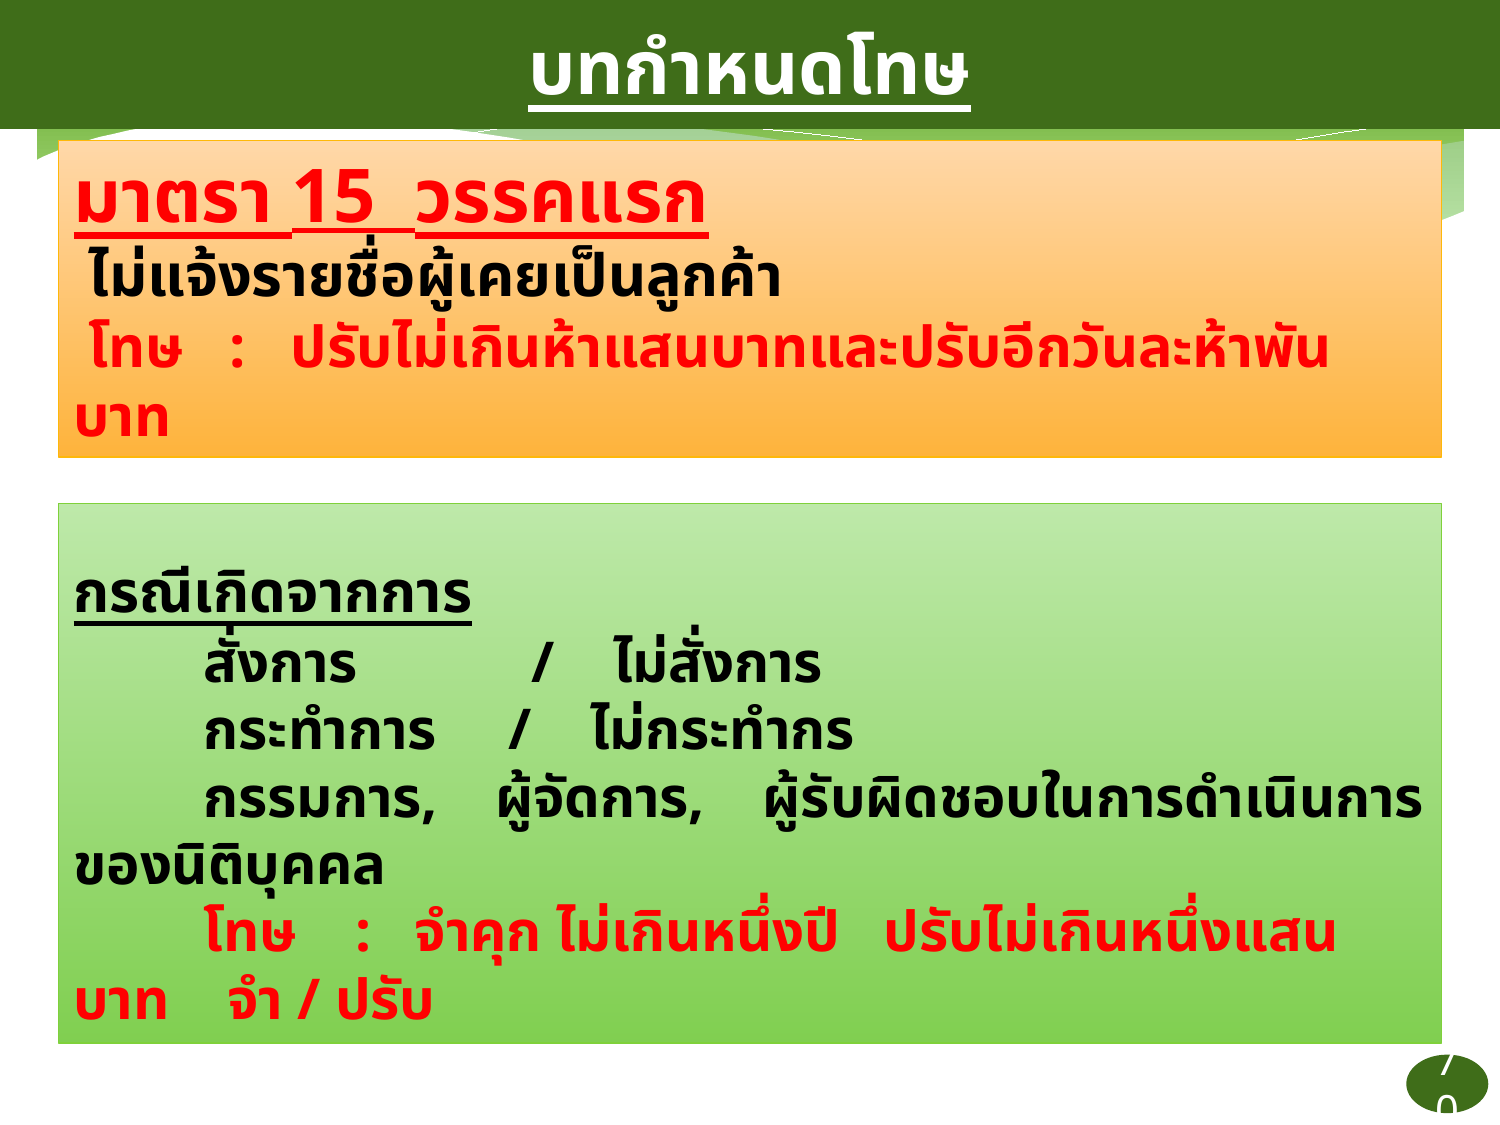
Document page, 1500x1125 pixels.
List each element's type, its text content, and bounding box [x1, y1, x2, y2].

title มาตรา 15 วรรคแรก ไม่แจ้งรายชื่อผู้เคยเป็นลูกค้า โทษ : ปรับไม่เกินห้าแสนบาทและปรับอีกวันละห้าพันบาท [58, 140, 1442, 458]
text_box กรณีเกิดจากการ สั่งการ / ไม่สั่งการ กระทำการ / ไม่กระทำกร กรรมการ, ผู้จัดการ, ผู้รับผิดชอบในการดำเนินการของนิติบุคคล โทษ : จำคุก ไม่เกินหนึ่งปี ปรับไม่เกินหนึ่งแสนบาท จำ / ปรับ [58, 503, 1442, 1044]
text_box บทกำหนดโทษ [0, 0, 1500, 131]
text_box 70 [1404, 1053, 1490, 1115]
